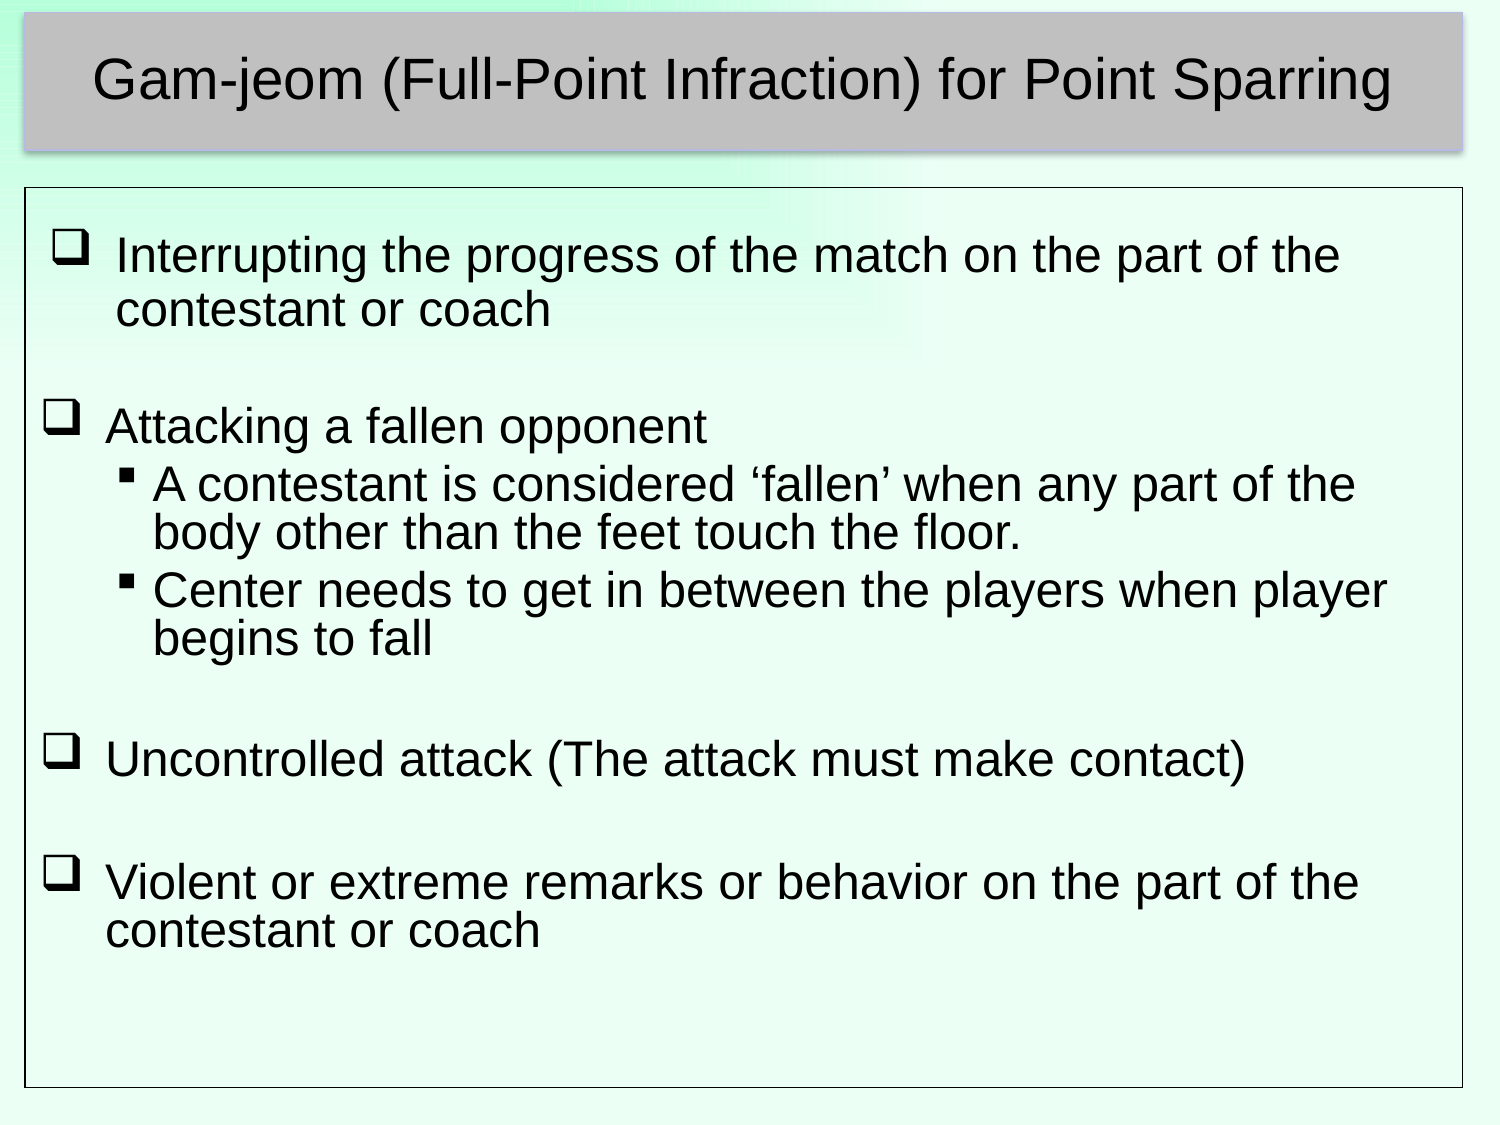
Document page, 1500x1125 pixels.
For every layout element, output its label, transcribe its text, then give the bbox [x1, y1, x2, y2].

text_box Gam-jeom (Full-Point Infraction) for Point Sparring [24, 12, 1463, 150]
text_box Interrupting the progress of the match on the part of the contestant or coach Attacking a fallen opponent A contestant is considered ‘fallen’ when any part of the body other than the feet touch the floor. Center needs to get in between the players when player begins to fall Uncontrolled attack (The attack must make contact) Violent or extreme remarks or behavior on the part of the contestant or coach [24, 187, 1463, 1088]
